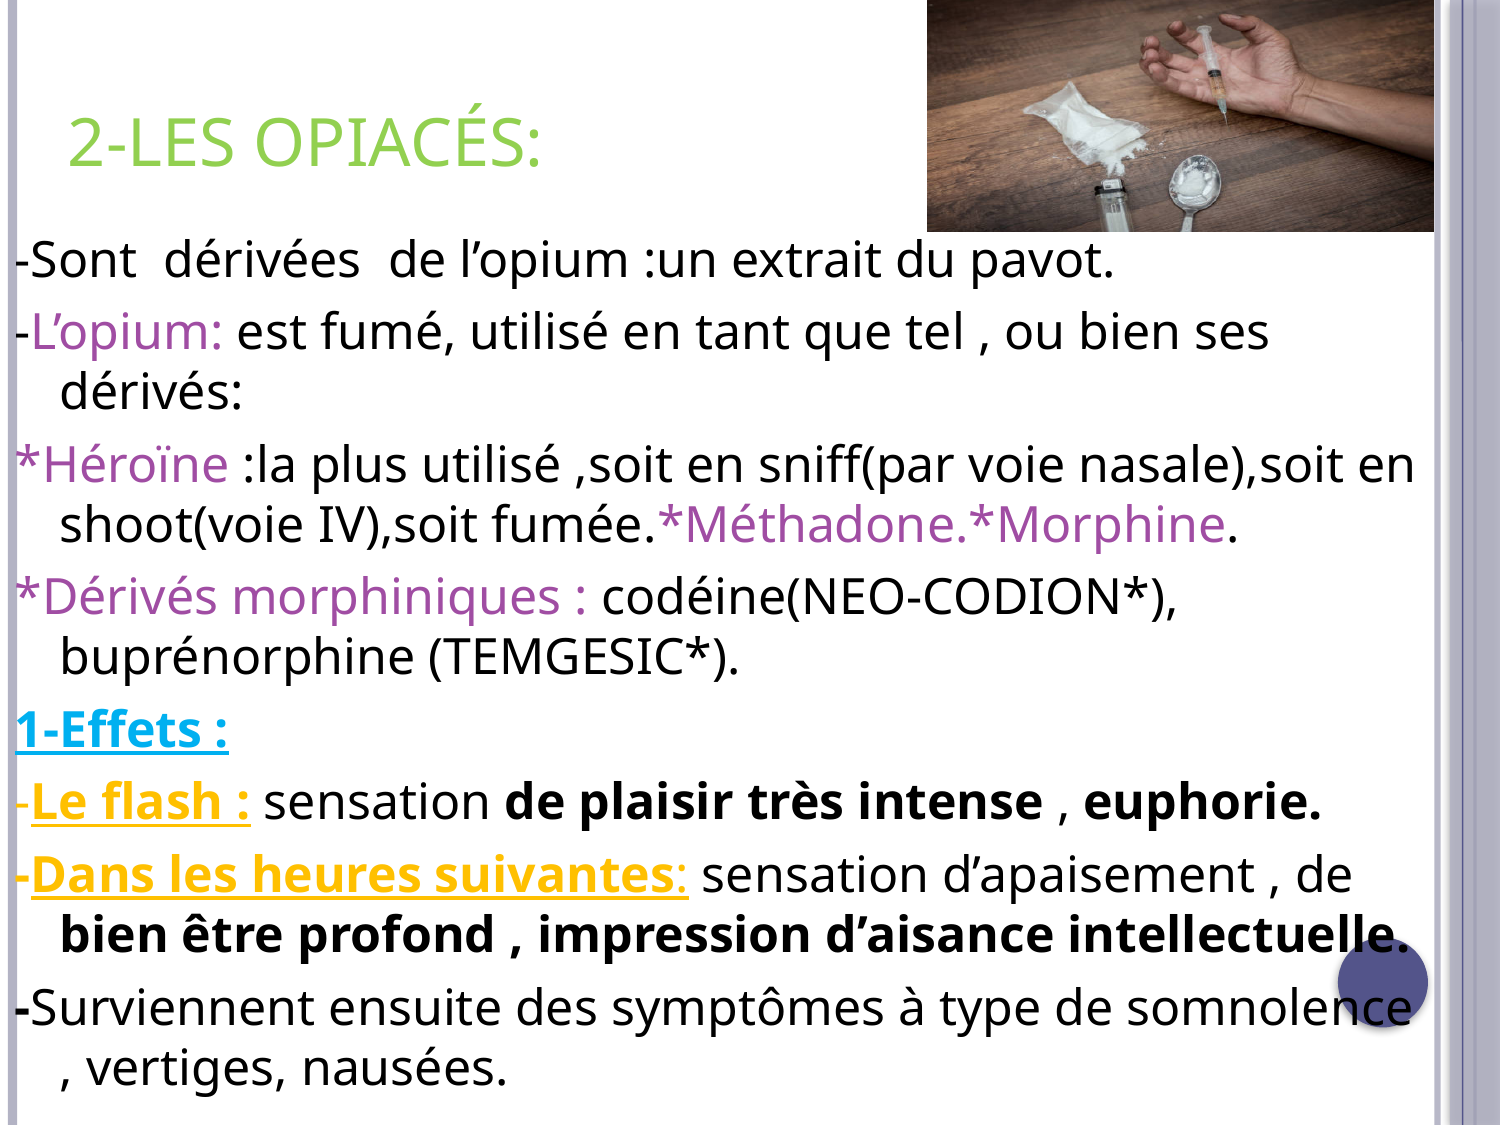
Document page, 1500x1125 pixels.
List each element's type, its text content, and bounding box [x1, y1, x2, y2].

list -Sont dérivées de l’opium :un extrait du pavot. -L’opium: est fumé, utilisé en tant que tel , ou bien ses dérivés: *Héroïne :la plus utilisé ,soit en sniff(par voie nasale),soit en shoot(voie IV),soit fumée.*Méthadone.*Morphine. *Dérivés morphiniques : codéine(NEO-CODION*), buprénorphine (TEMGESIC*). 1-Effets : -Le flash : sensation de plaisir très intense , euphorie. -Dans les heures suivantes: sensation d’apaisement , de bien être profond , impression d’aisance intellectuelle. -Surviennent ensuite des symptômes à type de somnolence , vertiges, nausées. . [0, 219, 1436, 1083]
picture [926, 0, 1435, 233]
title 2-les opiacés: [53, 0, 922, 188]
